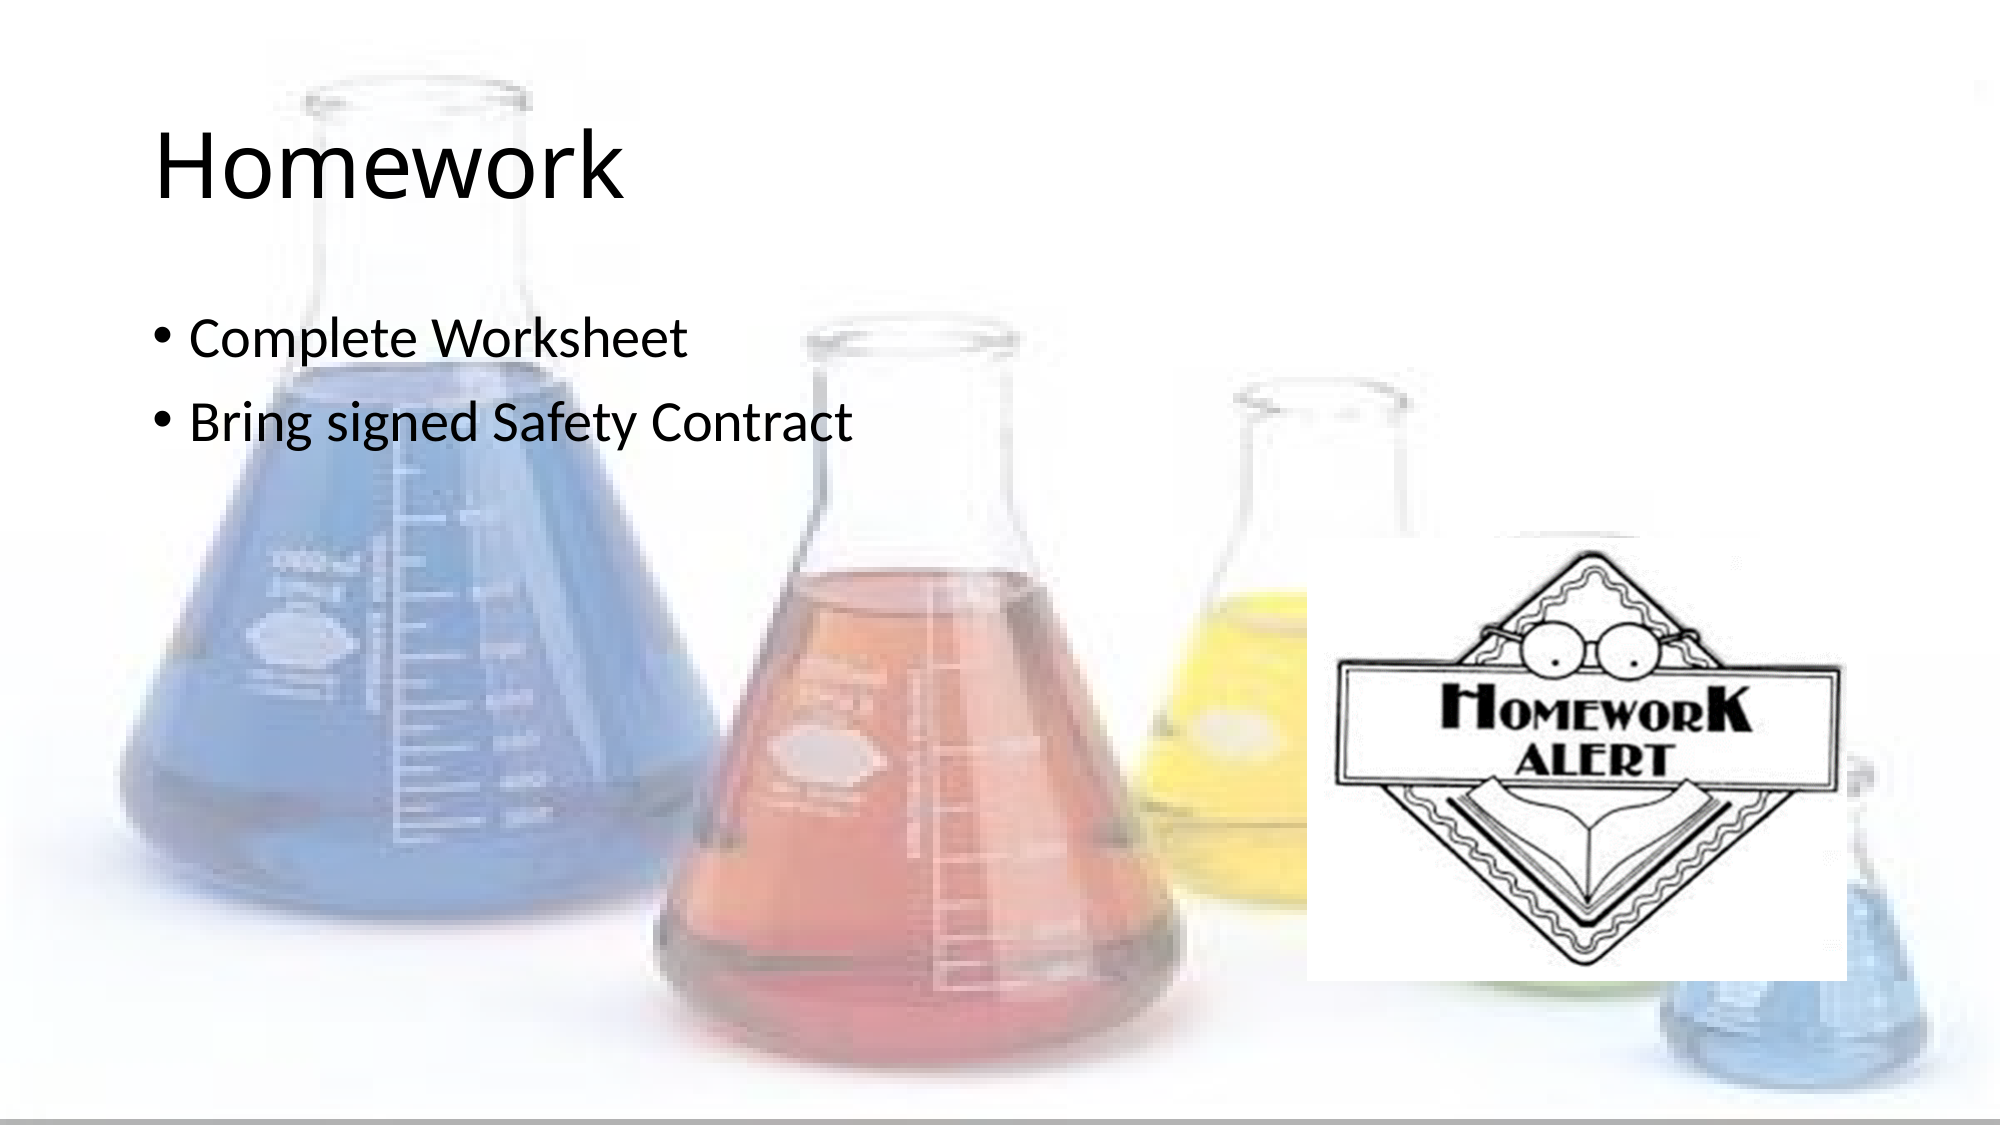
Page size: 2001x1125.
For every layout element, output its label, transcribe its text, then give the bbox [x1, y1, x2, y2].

list Complete Worksheet Bring signed Safety Contract [137, 299, 1863, 1014]
title Homework [137, 59, 1863, 278]
picture [1307, 538, 1847, 981]
